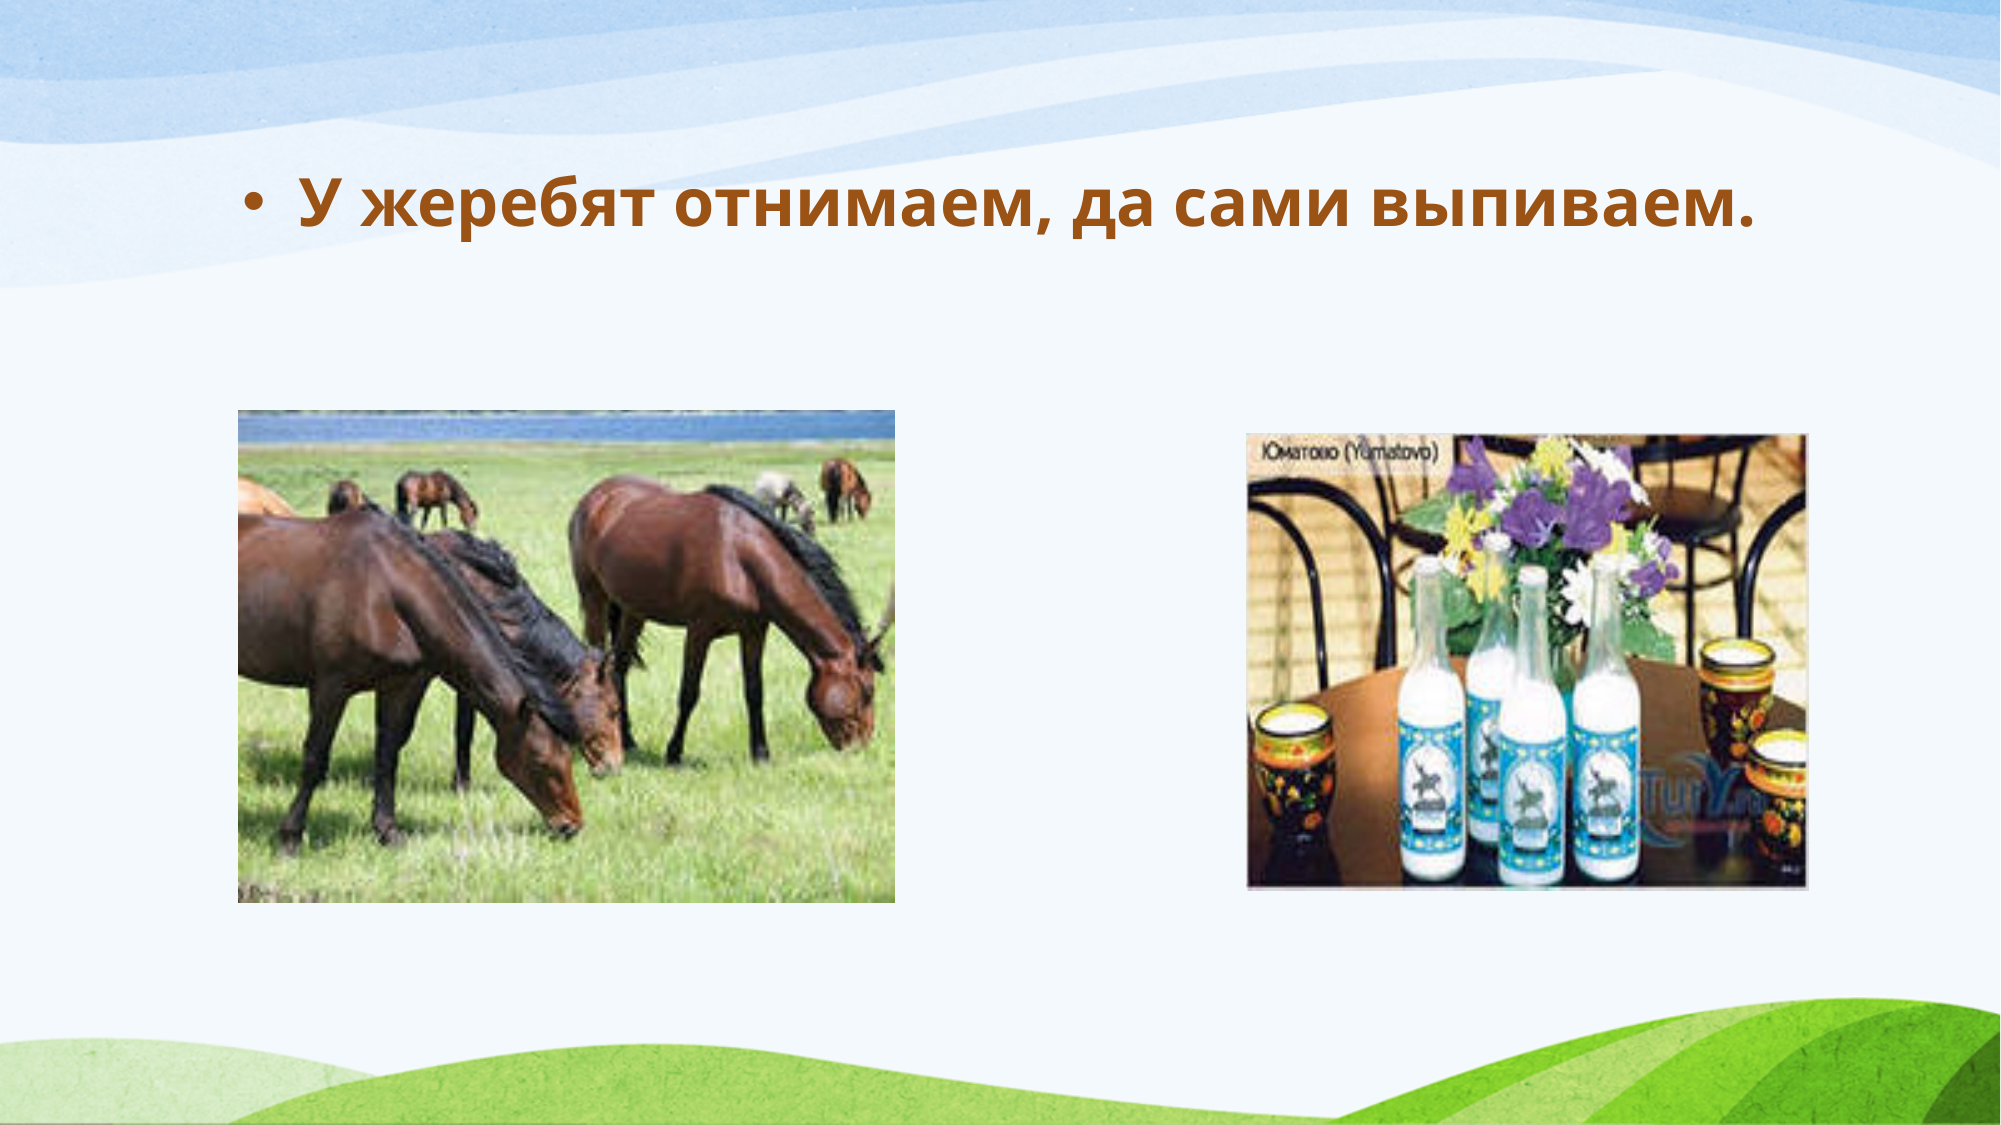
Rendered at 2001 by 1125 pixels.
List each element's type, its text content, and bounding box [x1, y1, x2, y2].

picture [0, 0, 2001, 1125]
list У жеребят отнимаем, да сами выпиваем. [174, 152, 1825, 481]
